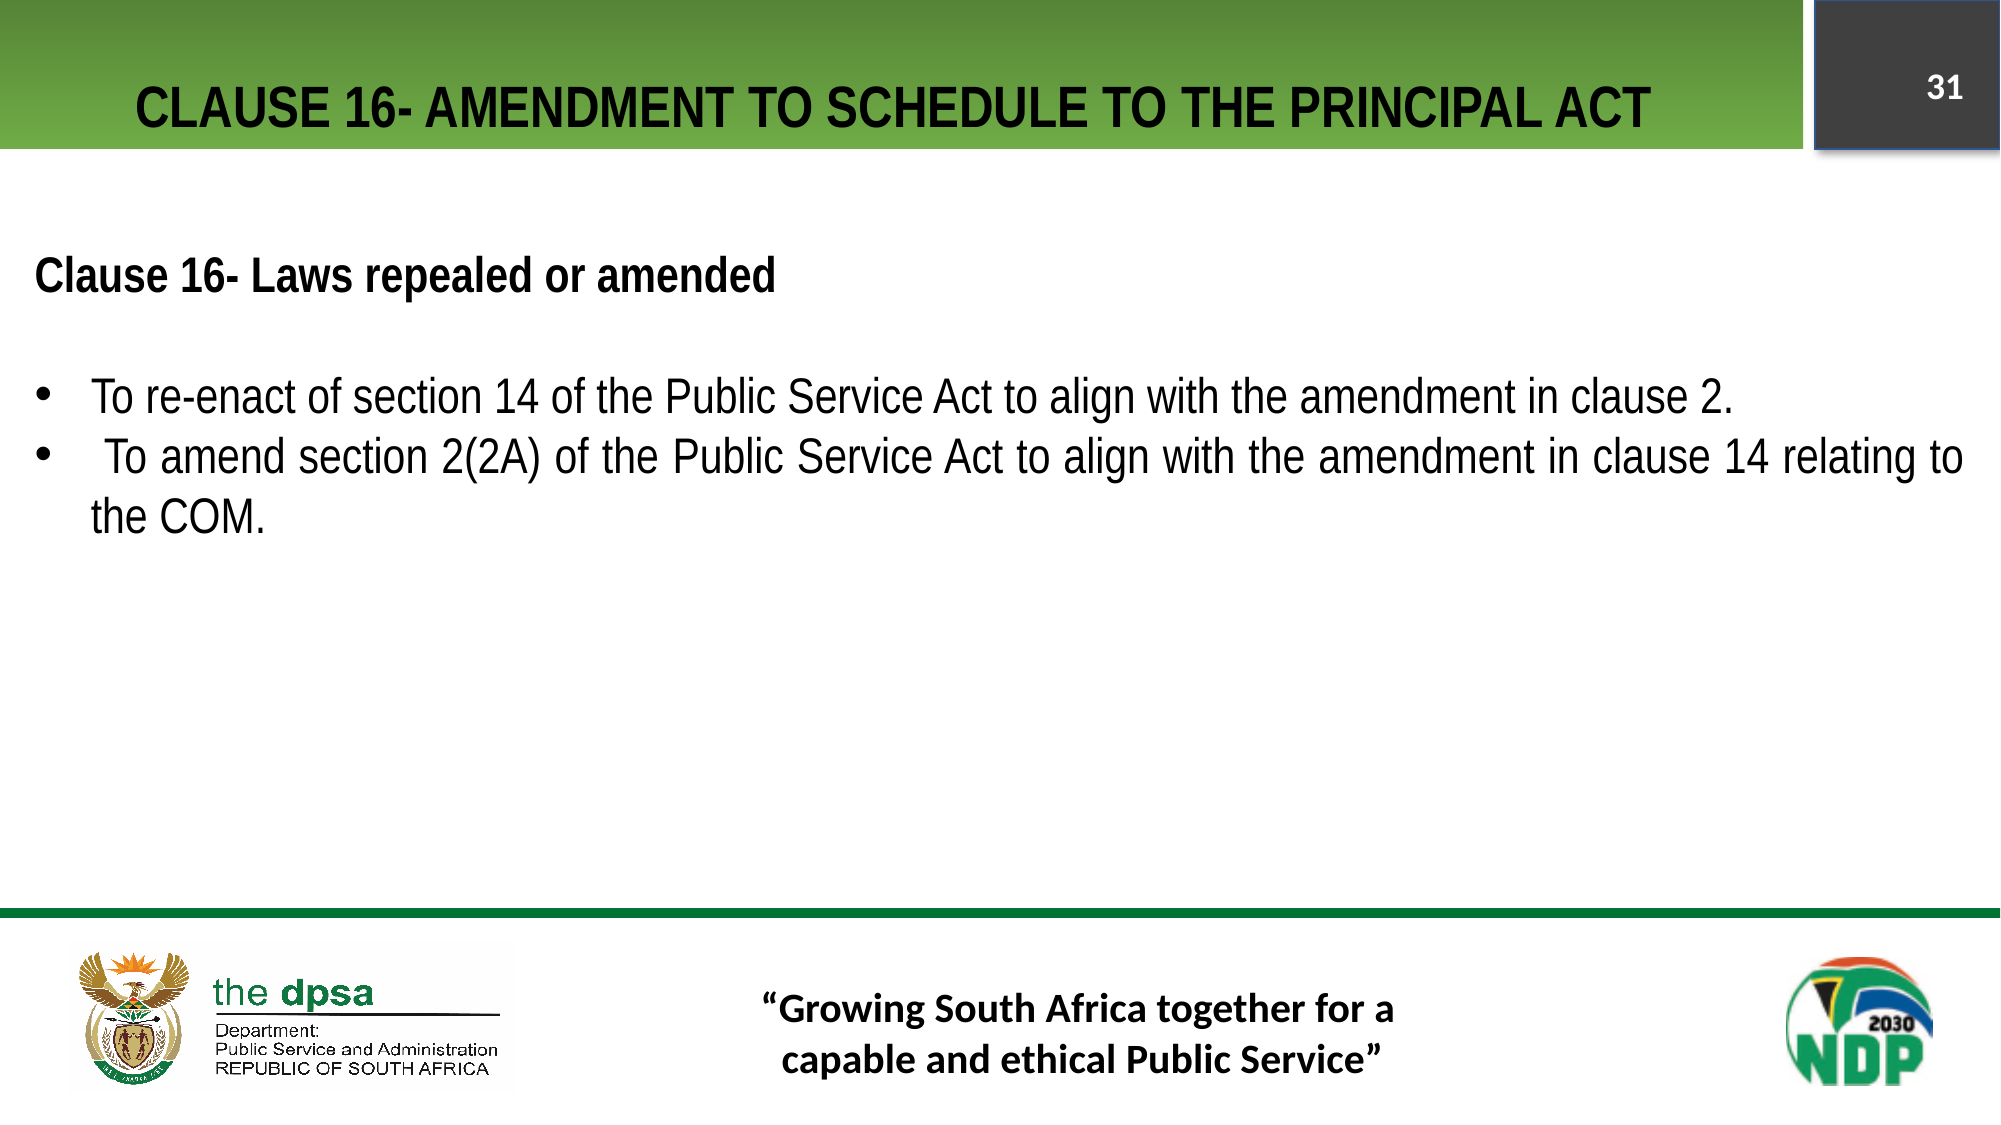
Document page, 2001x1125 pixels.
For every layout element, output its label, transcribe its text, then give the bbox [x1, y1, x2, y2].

picture [1786, 957, 1933, 1086]
text_box [1814, 0, 2000, 150]
subtitle Clause 16- Laws repealed or amended To re-enact of section 14 of the Public Service Act to align with the amendment in clause 2. To amend section 2(2A) of the Public Service Act to align with the amendment in clause 14 relating to the COM. [19, 160, 1981, 894]
slide_number 31 [1897, 54, 1993, 115]
title CLAUSE 16- AMENDMENT TO SCHEDULE TO THE PRINCIPAL ACT [0, 0, 1804, 149]
picture [67, 942, 516, 1093]
